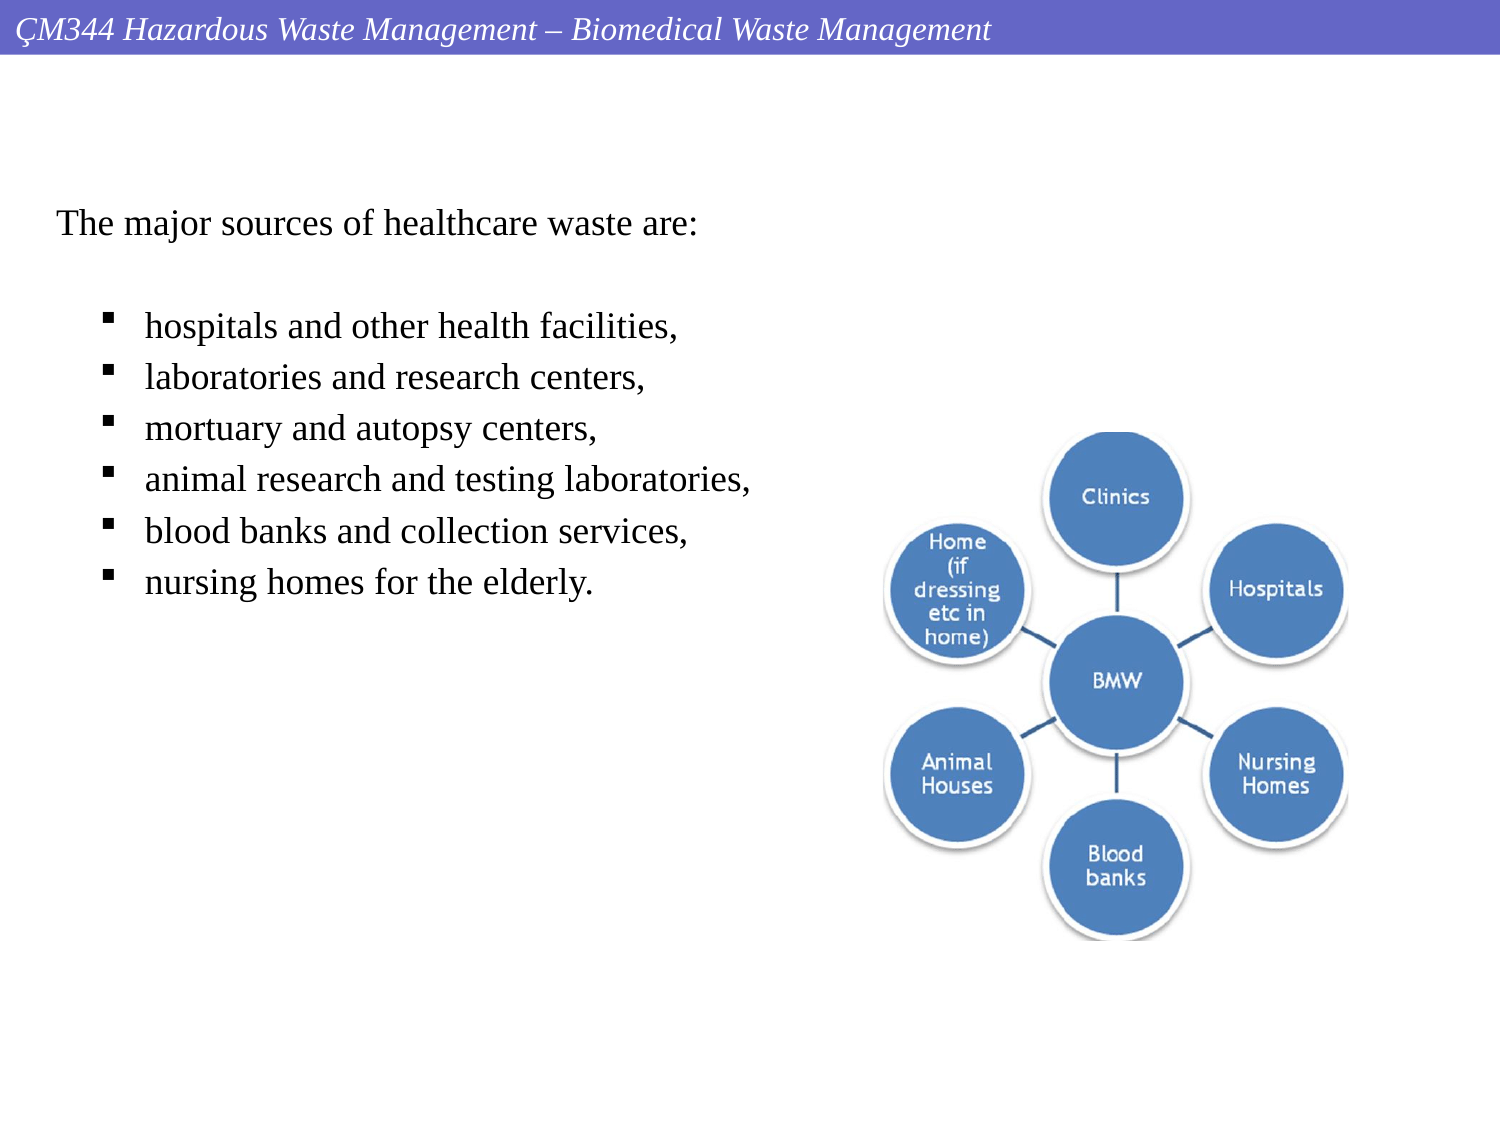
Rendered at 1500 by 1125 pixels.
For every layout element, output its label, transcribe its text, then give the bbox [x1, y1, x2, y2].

picture [882, 432, 1349, 941]
text_box ÇM344 Hazardous Waste Management – Biomedical Waste Management [0, 0, 1500, 55]
text_box The major sources of healthcare waste are: hospitals and other health facilities, laboratories and research centers, mortuary and autopsy centers, animal research and testing laboratories, blood banks and collection services, nursing homes for the elderly. [41, 184, 1424, 610]
